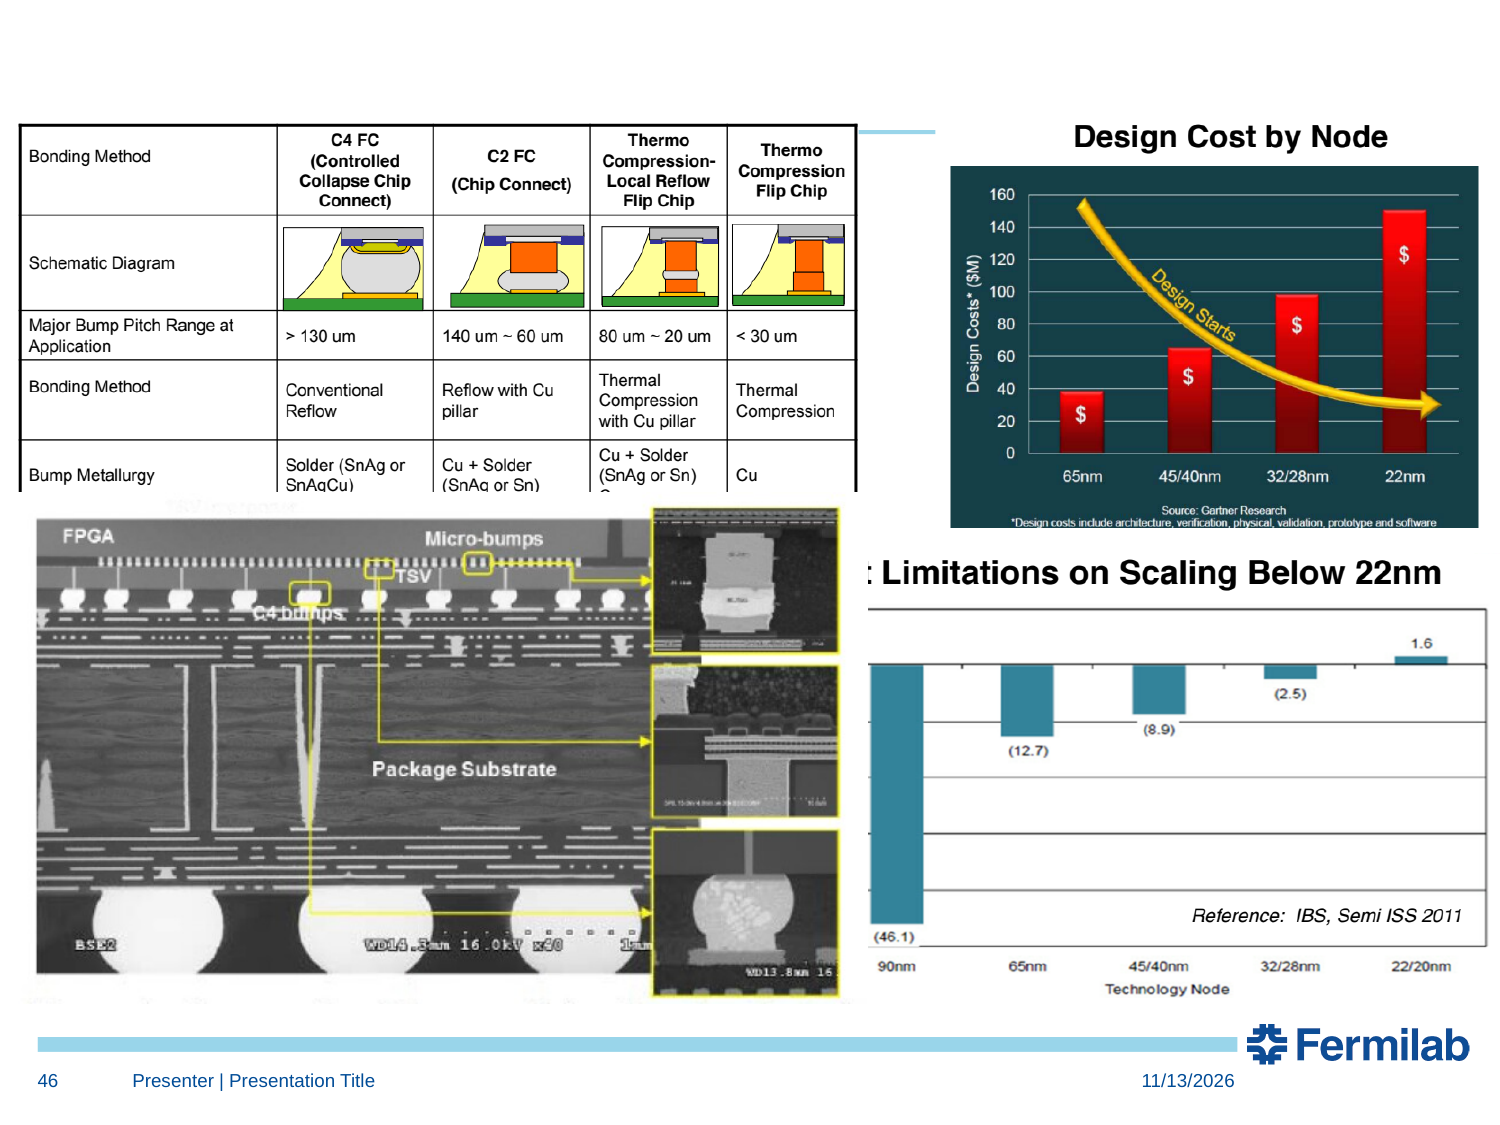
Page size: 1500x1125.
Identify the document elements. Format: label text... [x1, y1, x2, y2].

slide_number 46 [37, 1068, 111, 1109]
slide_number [1058, 1068, 1235, 1109]
footer Presenter | Presentation Title [132, 1068, 1014, 1109]
picture [0, 0, 1500, 1125]
